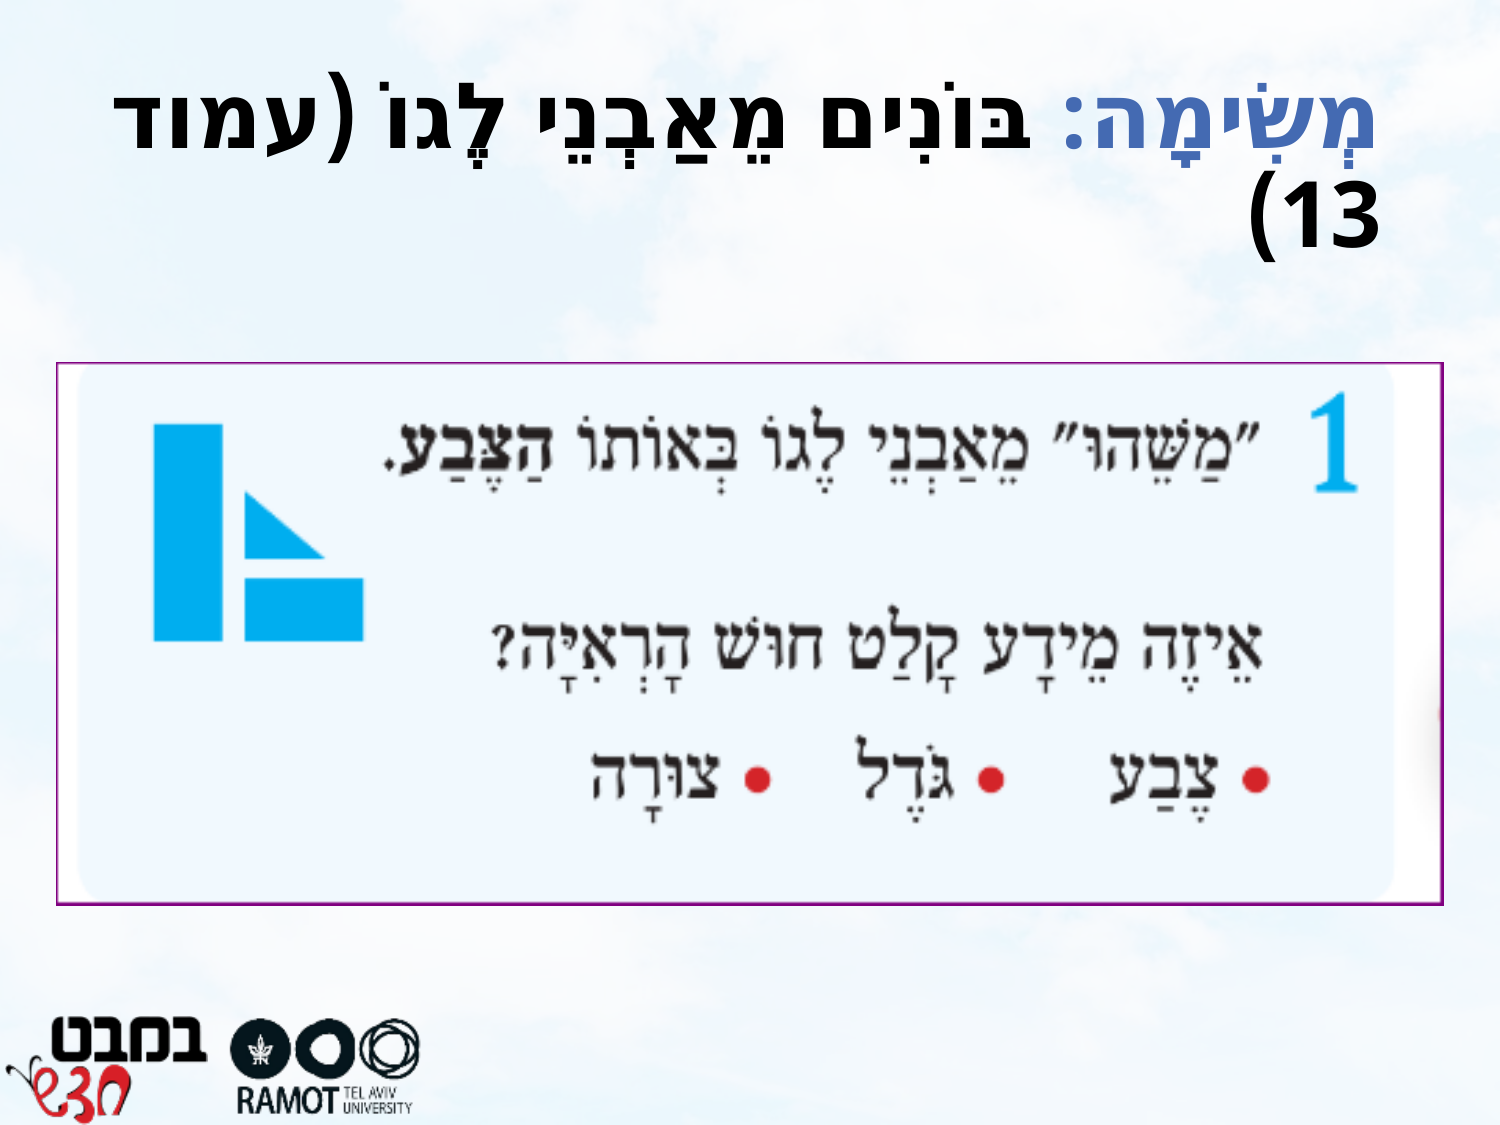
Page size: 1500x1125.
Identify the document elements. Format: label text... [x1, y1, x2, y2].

picture [221, 1006, 430, 1125]
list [56, 362, 1444, 906]
picture [5, 1016, 208, 1125]
title מְשִׂימָה: בּוֹנִים מֵאַבְנֵי לֶגוֹ (עמוד 13) [56, 59, 1397, 278]
